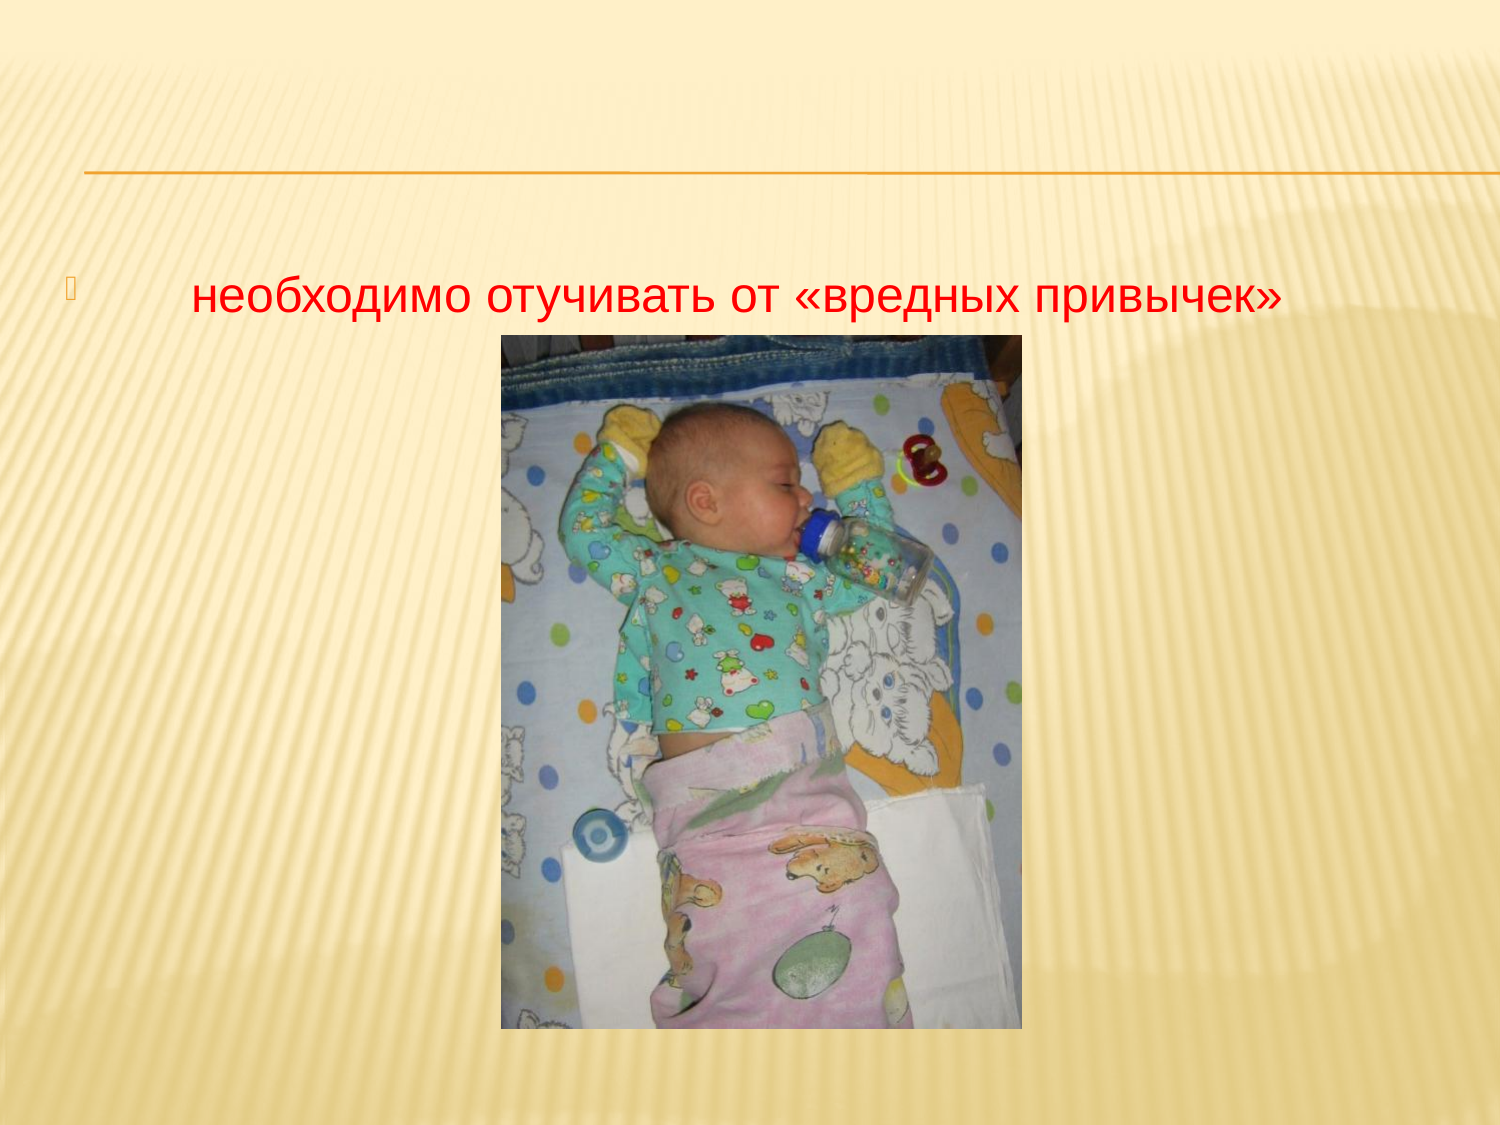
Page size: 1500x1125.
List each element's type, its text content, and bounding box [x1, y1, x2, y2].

list необходимо отучивать от «вредных привычек» [49, 254, 1476, 362]
picture [501, 335, 1022, 1029]
